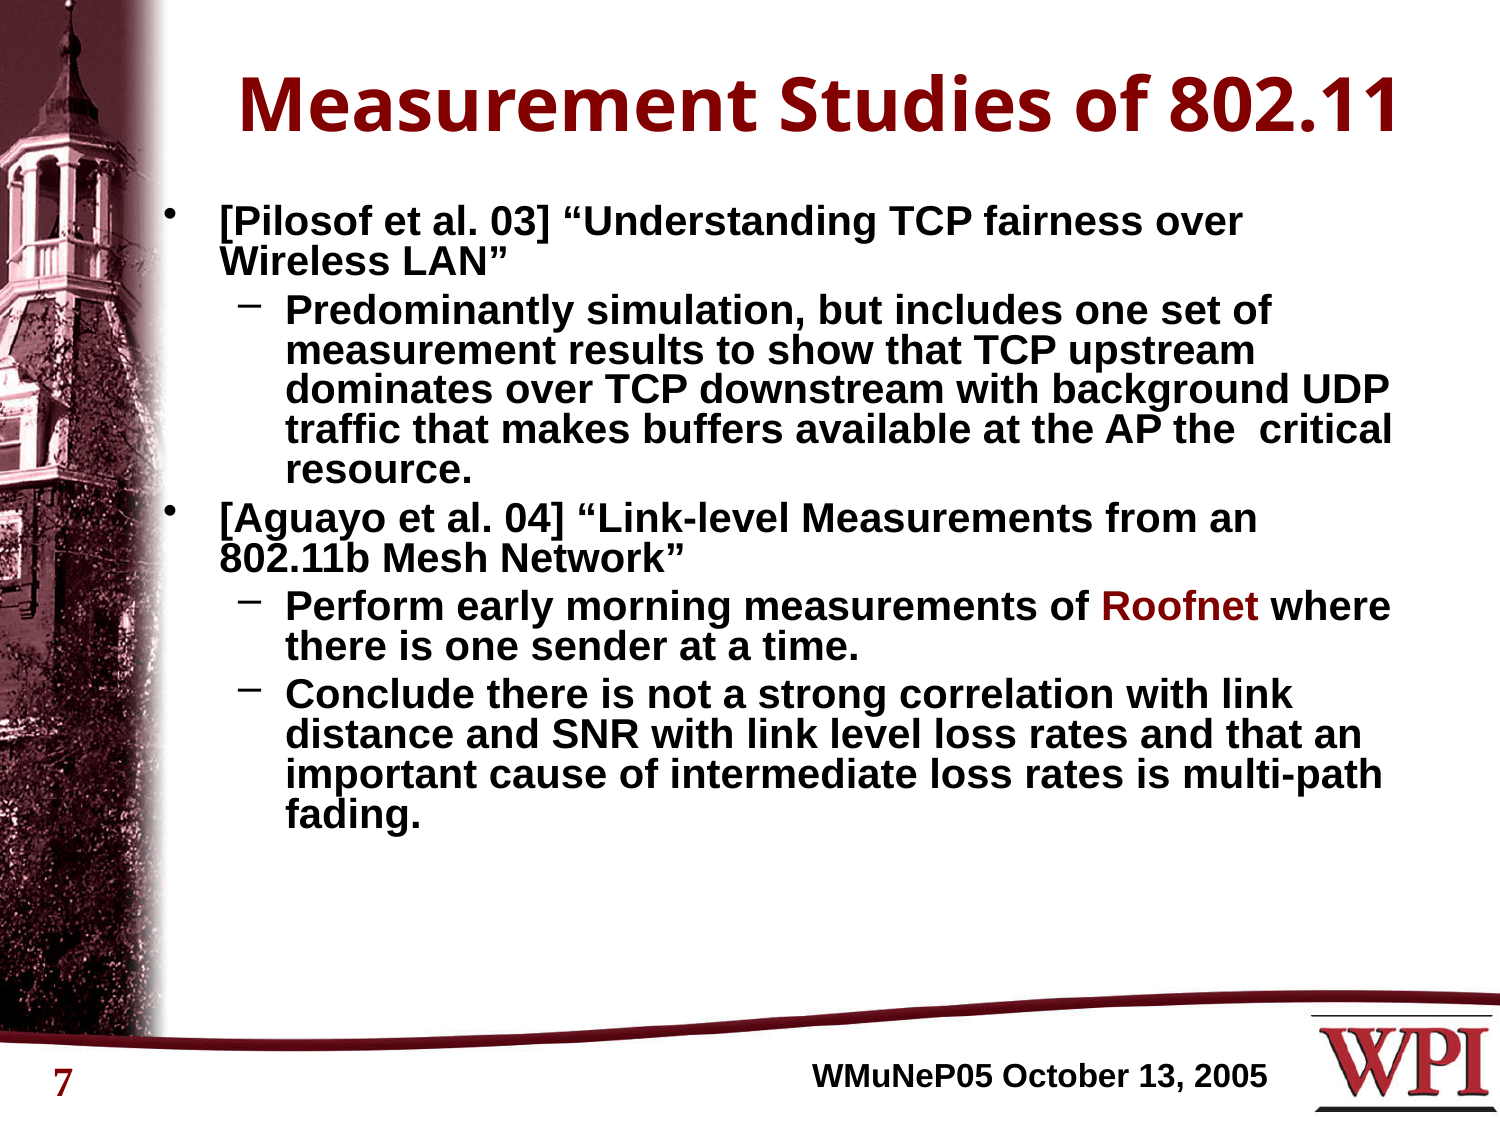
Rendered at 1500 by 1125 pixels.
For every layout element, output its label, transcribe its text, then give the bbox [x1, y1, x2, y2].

list [Pilosof et al. 03] “Understanding TCP fairness over Wireless LAN” Predominantly simulation, but includes one set of measurement results to show that TCP upstream dominates over TCP downstream with background UDP traffic that makes buffers available at the AP the critical resource. [Aguayo et al. 04] “Link-level Measurements from an 802.11b Mesh Network” Perform early morning measurements of Roofnet where there is one sender at a time. Conclude there is not a strong correlation with link distance and SNR with link level loss rates and that an important cause of intermediate loss rates is multi-path fading. [148, 196, 1424, 939]
picture [0, 0, 1500, 1125]
footer WMuNeP05 October 13, 2005 [796, 1046, 1330, 1107]
slide_number 7 [0, 1046, 89, 1125]
title Measurement Studies of 802.11 [159, 19, 1483, 185]
